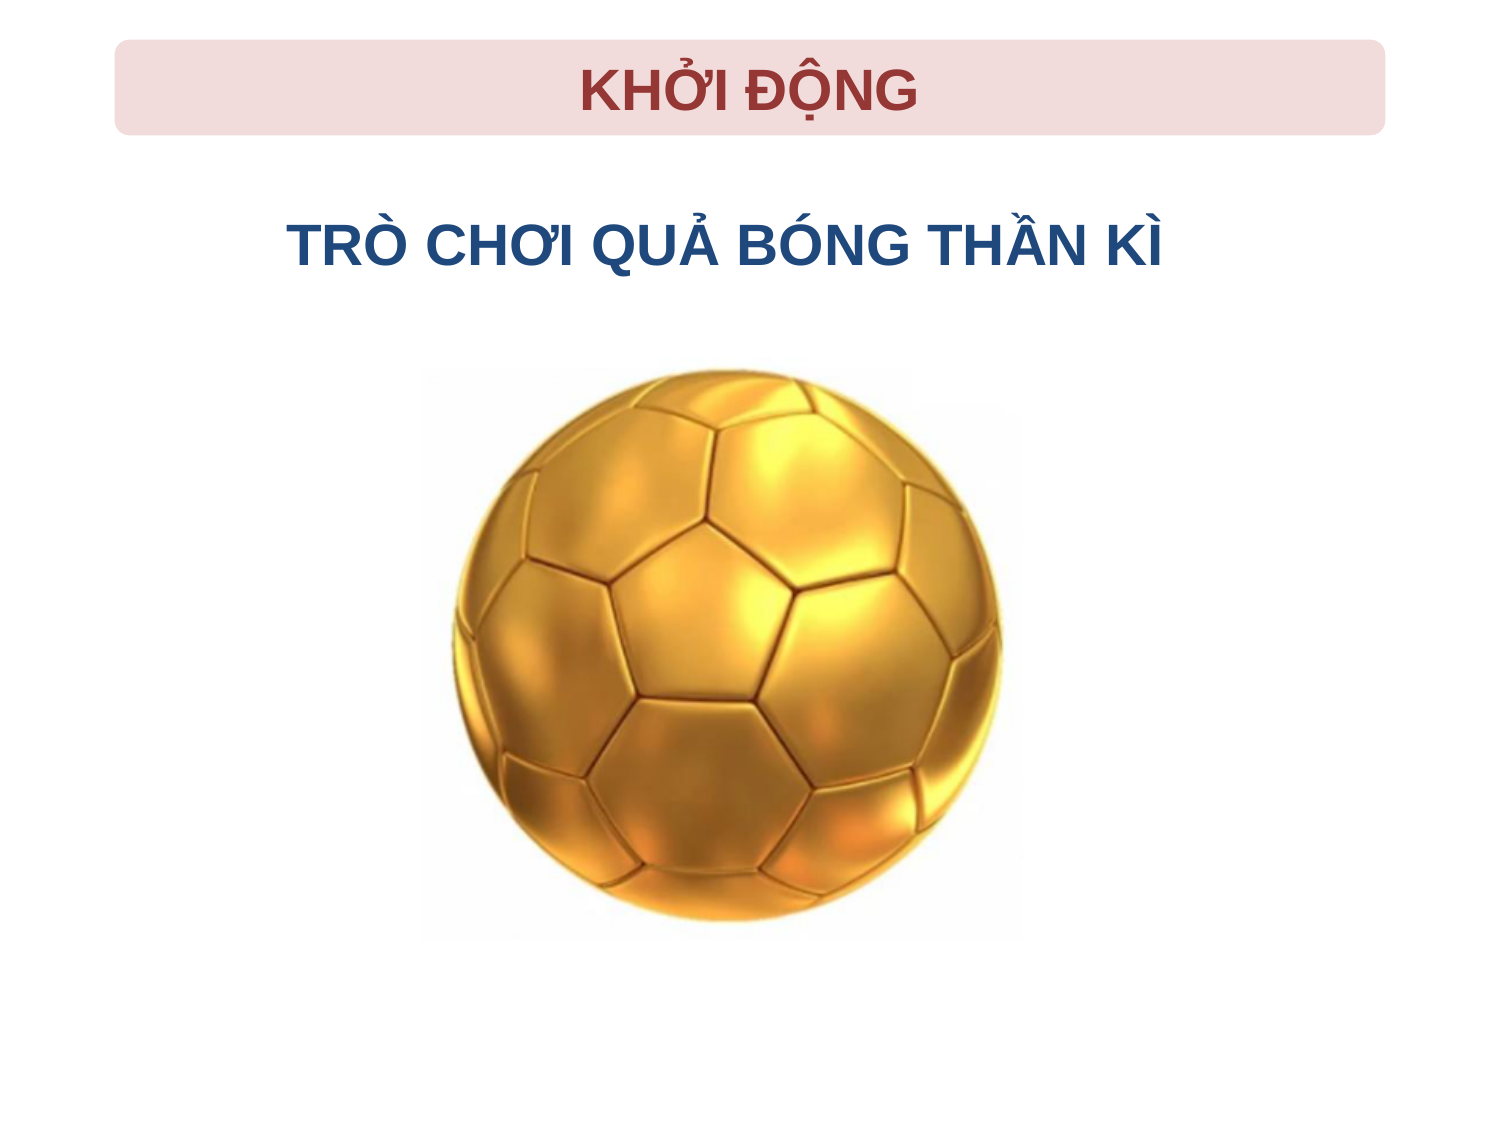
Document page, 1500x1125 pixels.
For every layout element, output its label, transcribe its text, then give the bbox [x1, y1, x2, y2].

picture [420, 349, 1030, 941]
text_box KHỞI ĐỘNG [110, 35, 1390, 140]
text_box TRÒ CHƠI QUẢ BÓNG THẦN KÌ [137, 200, 1313, 285]
